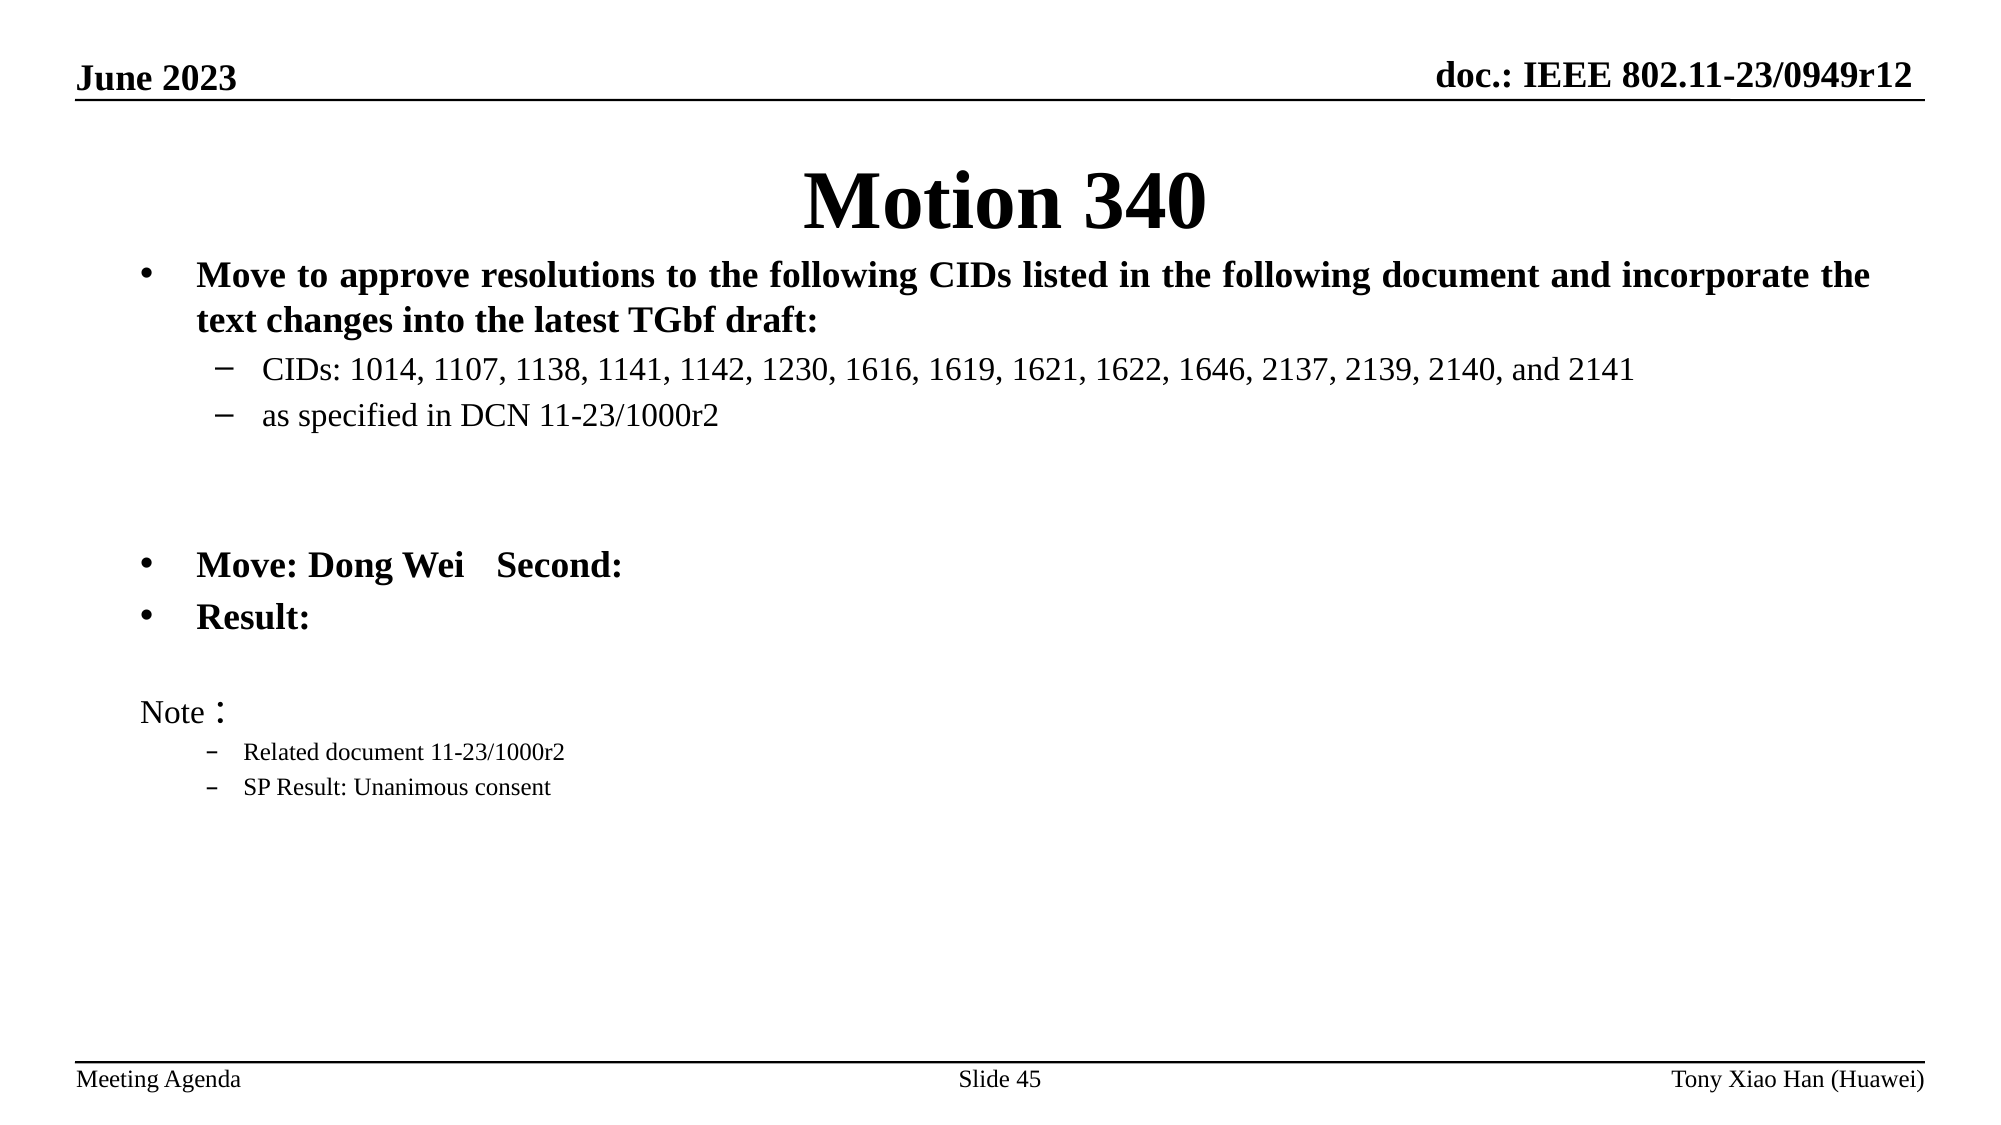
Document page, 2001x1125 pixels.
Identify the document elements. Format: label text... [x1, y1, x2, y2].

text_box Motion 340 [368, 137, 1644, 212]
text_box Move to approve resolutions to the following CIDs listed in the following document and incorporate the text changes into the latest TGbf draft: CIDs: 1014, 1107, 1138, 1141, 1142, 1230, 1616, 1619, 1621, 1622, 1646, 2137, 2139, 2140, and 2141 as specified in DCN 11-23/1000r2 Move: Dong Wei Second: Result: Note： Related document 11-23/1000r2 SP Result: Unanimous consent [125, 212, 1888, 900]
